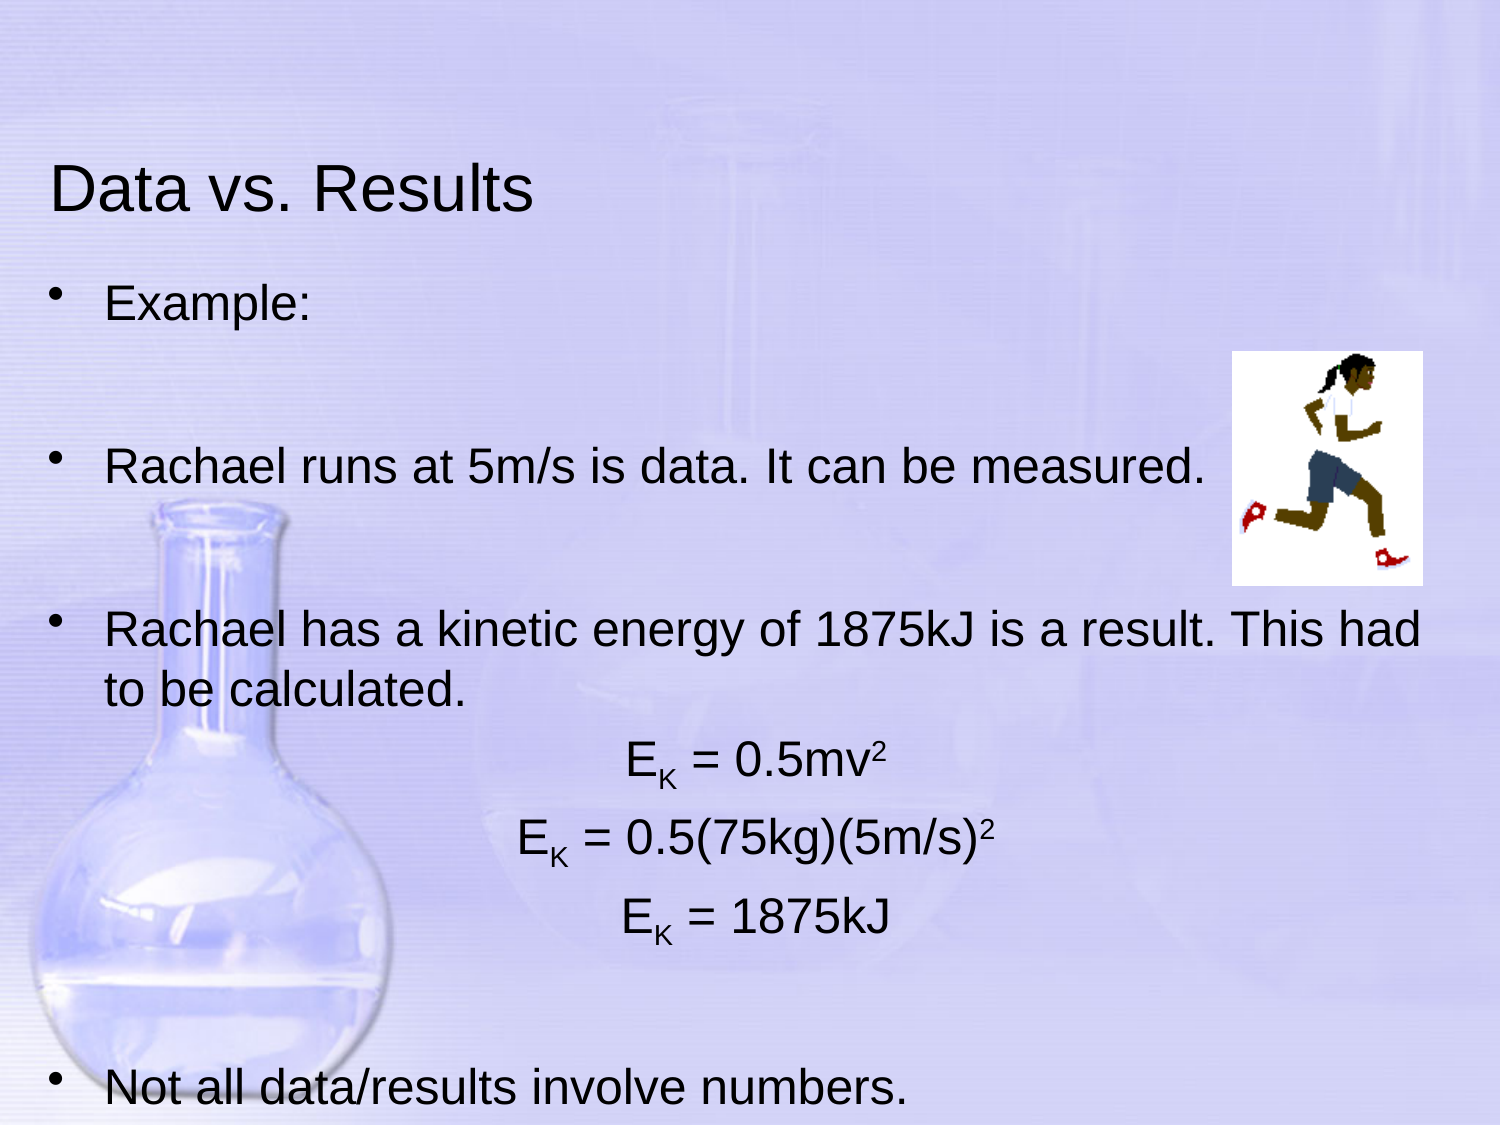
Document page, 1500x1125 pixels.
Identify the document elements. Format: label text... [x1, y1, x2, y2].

title Data vs. Results [34, 44, 1480, 233]
list Example: Rachael runs at 5m/s is data. It can be measured. Rachael has a kinetic energy of 1875kJ is a result. This had to be calculated. EK = 0.5mv2 EK = 0.5(75kg)(5m/s)2 EK = 1875kJ Not all data/results involve numbers. [32, 262, 1480, 1006]
picture [0, 0, 1500, 1125]
